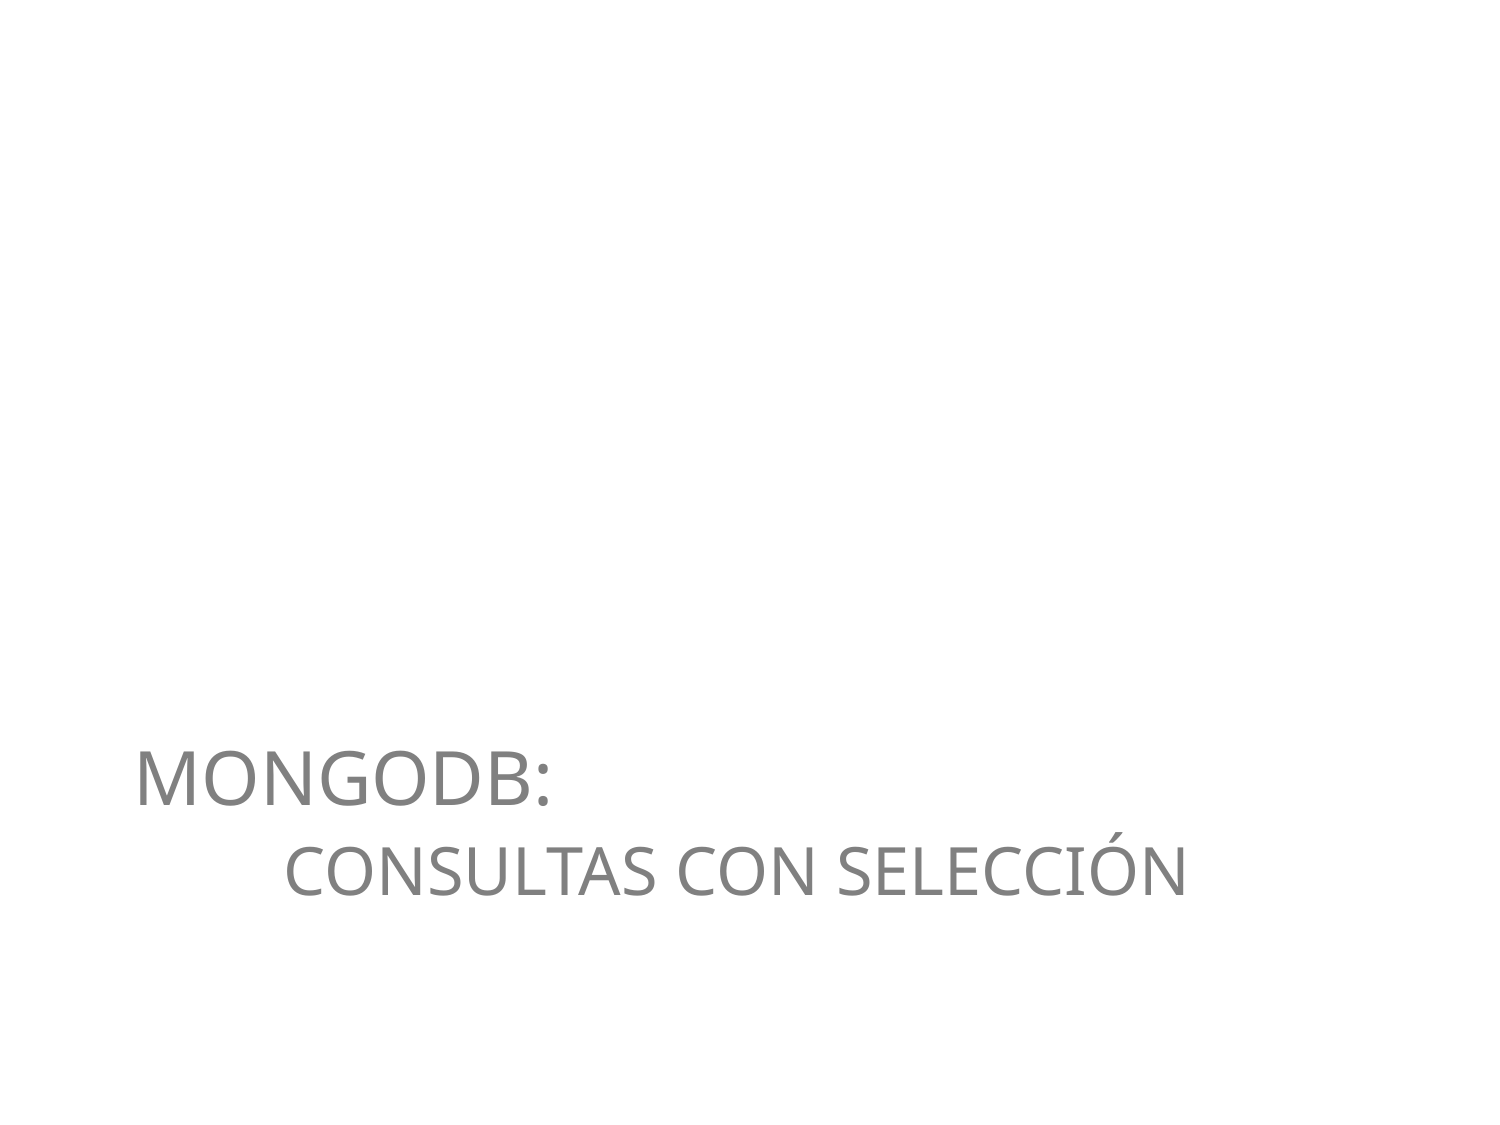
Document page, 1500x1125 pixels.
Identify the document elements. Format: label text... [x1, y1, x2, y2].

title MongoDB: Consultas con selección [118, 722, 1394, 947]
